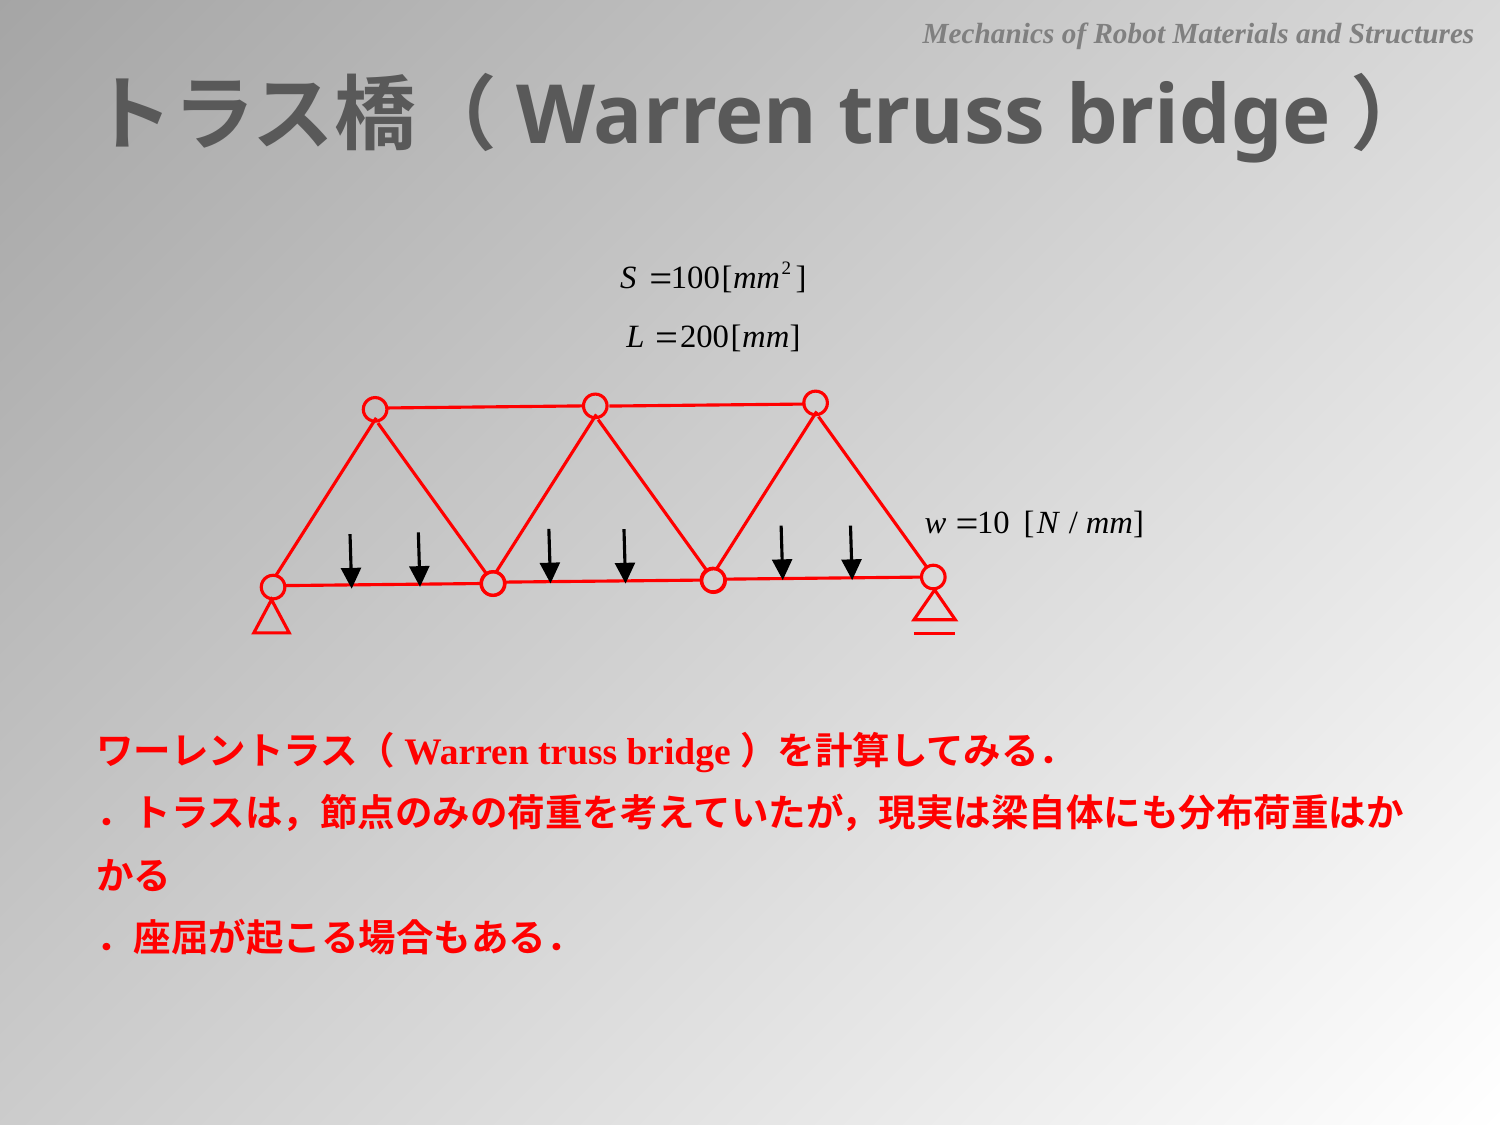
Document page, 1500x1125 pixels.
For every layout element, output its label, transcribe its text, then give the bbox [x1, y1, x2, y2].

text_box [620, 317, 806, 361]
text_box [481, 394, 725, 596]
text_box ワーレントラス（Warren truss bridge）を計算してみる． ．トラスは，節点のみの荷重を考えていたが，現実は梁自体にも分布荷重はかかる ．座屈が起こる場合もある． [81, 701, 1447, 967]
title トラス橋（Warren truss bridge） [76, 62, 1471, 171]
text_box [261, 397, 505, 599]
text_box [614, 253, 812, 303]
text_box [252, 601, 291, 634]
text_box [701, 391, 946, 593]
text_box Mechanics of Robot Materials and Structures [903, 7, 1495, 57]
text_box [913, 589, 956, 634]
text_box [946, 503, 1148, 548]
